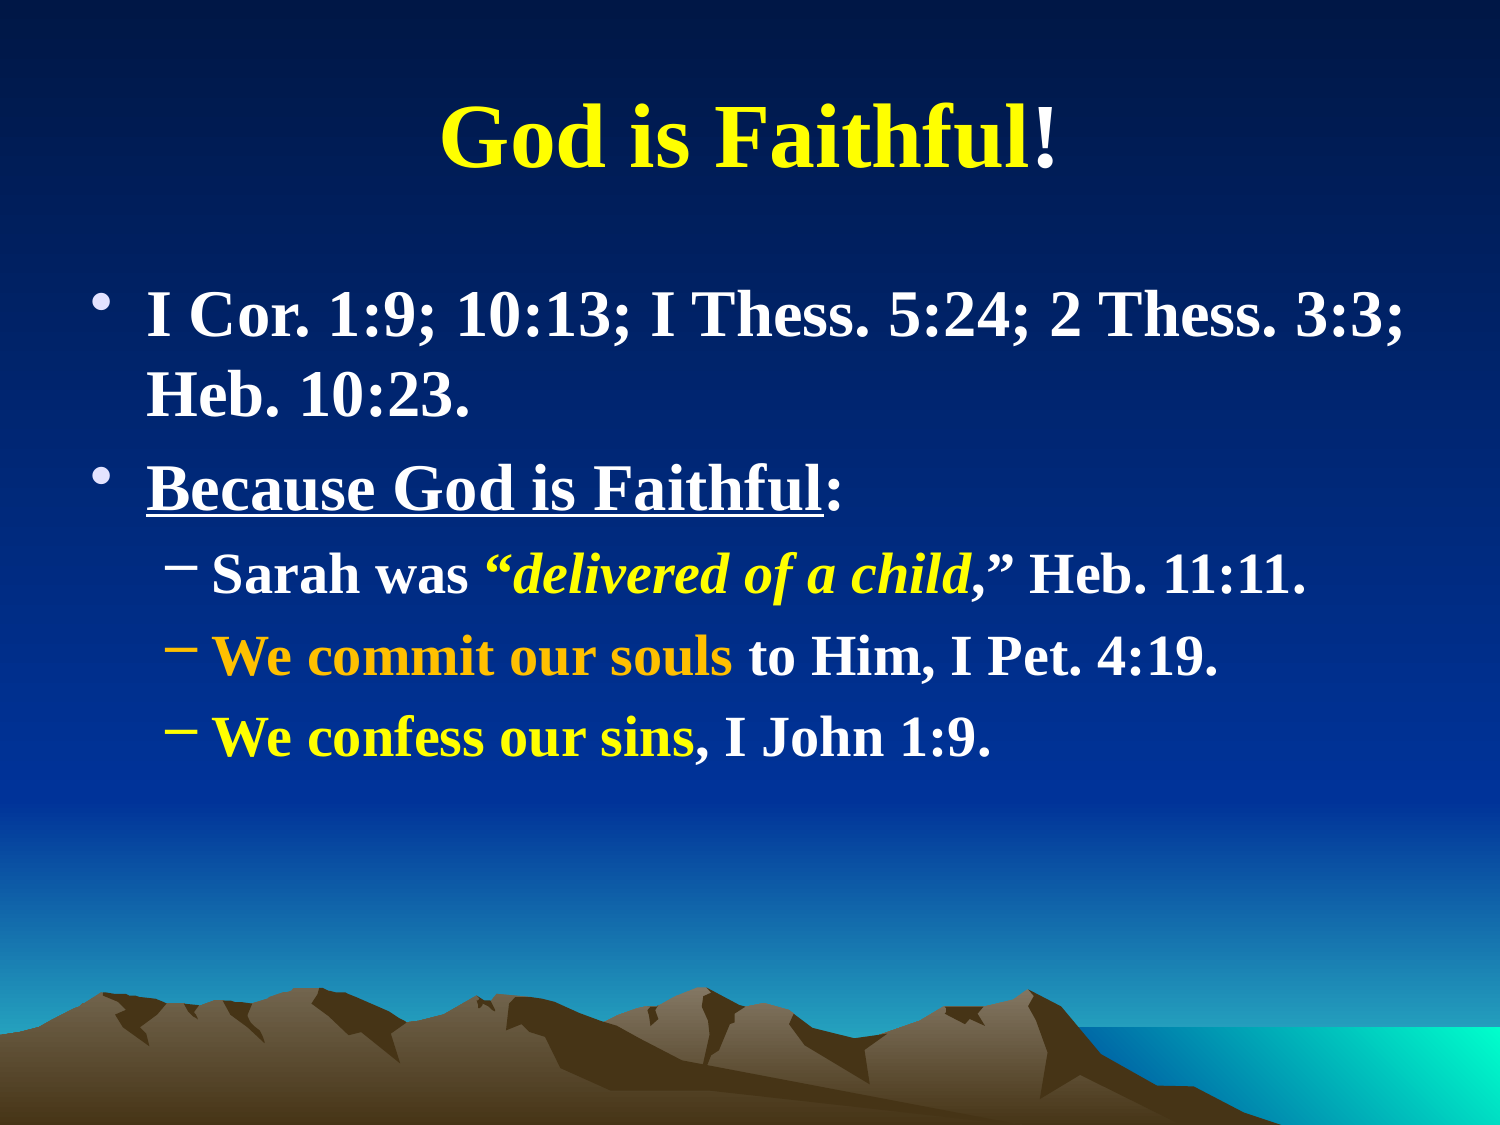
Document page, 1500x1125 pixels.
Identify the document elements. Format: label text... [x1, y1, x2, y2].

list I Cor. 1:9; 10:13; I Thess. 5:24; 2 Thess. 3:3; Heb. 10:23. Because God is Faithful: Sarah was “delivered of a child,” Heb. 11:11. We commit our souls to Him, I Pet. 4:19. We confess our sins, I John 1:9. [74, 262, 1426, 1001]
title God is Faithful! [74, 37, 1426, 226]
